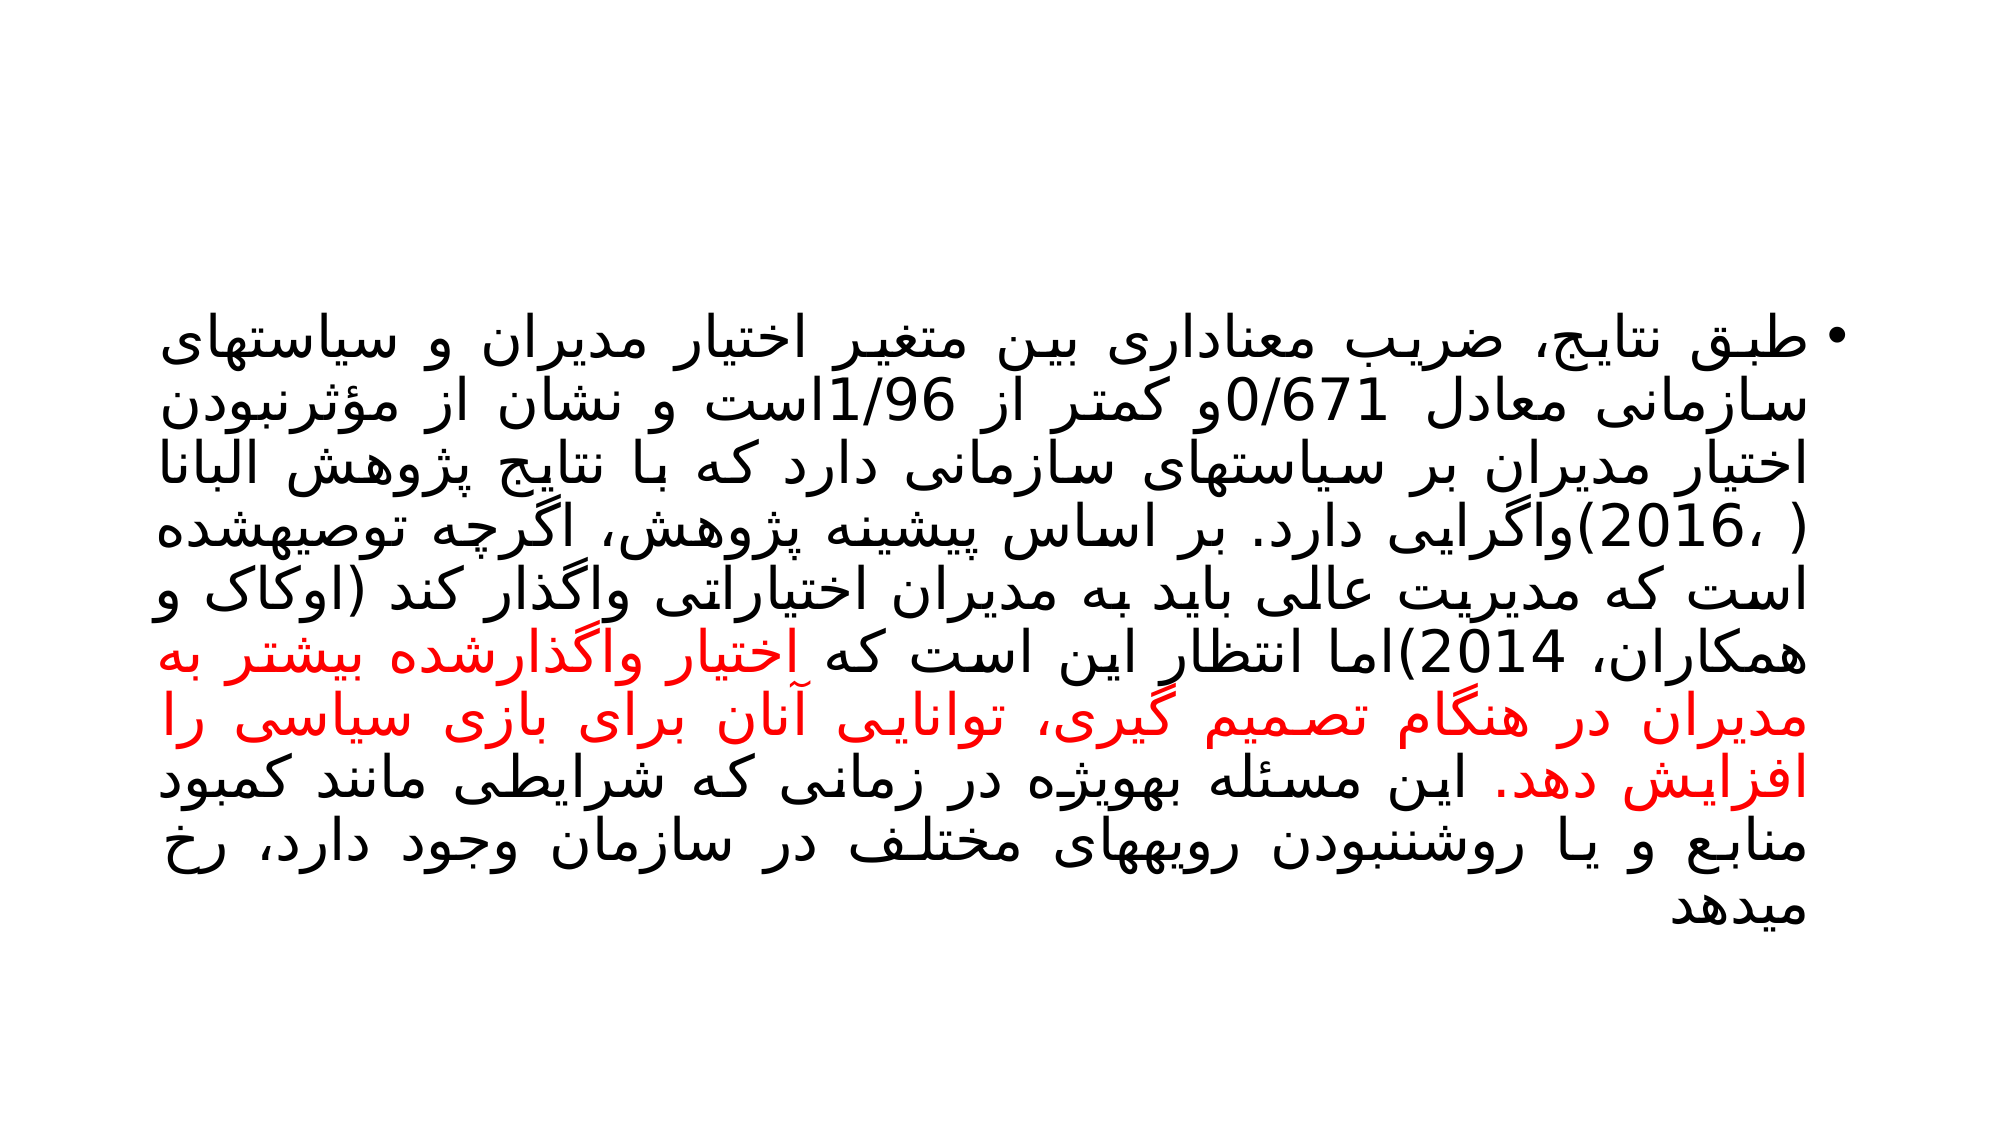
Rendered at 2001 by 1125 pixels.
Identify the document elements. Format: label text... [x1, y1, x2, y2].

list طبق نتايج، ضريب معناداری بین متغیر اختیار مديران و سیاستهای سازمانی معادل 0/671و كمتر از 1/96است و نشان از مؤثرنبودن اختیار مديران بر سیاستهای سازمانی دارد كه با نتايج پژوهش البانا ( ،2016)واگرايی دارد. بر اساس پیشینه پژوهش، اگرچه توصیهشده است كه مديريت عالی بايد به مديران اختیاراتی واگذار كند (اوكاک و همکاران، 2014)اما انتظار اين است كه اختیار واگذارشده بیشتر به مديران در هنگام تصمیم گیری، توانايی آنان برای بازی سیاسی را افزايش دهد. اين مسئله بهويژه در زمانی كه شرايطی مانند كمبود منابع و يا روشننبودن رويههای مختلف در سازمان وجود دارد، رخ میدهد [137, 299, 1863, 1014]
